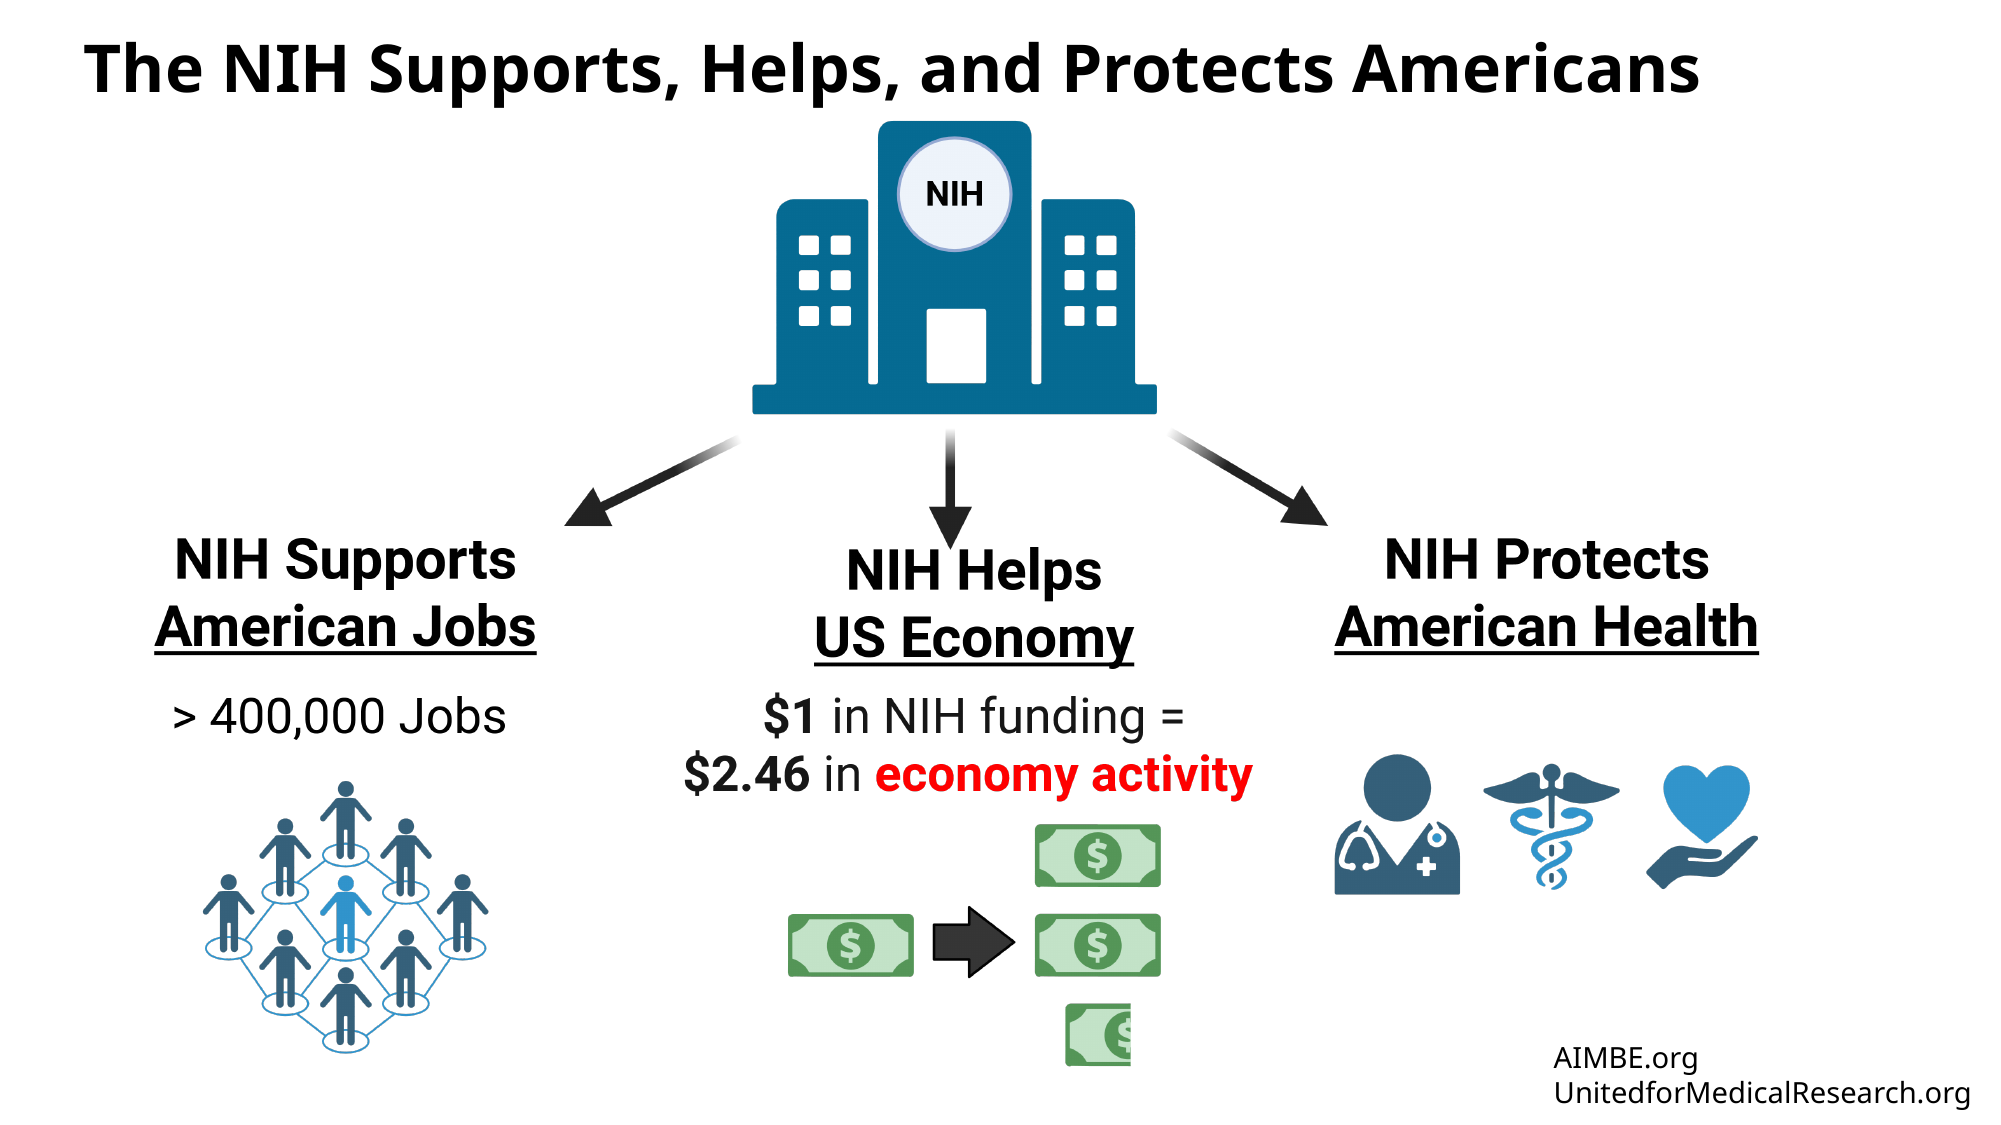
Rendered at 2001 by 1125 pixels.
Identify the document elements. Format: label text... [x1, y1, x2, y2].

text_box AIMBE.org UnitedforMedicalResearch.org [1538, 1031, 2000, 1117]
picture [143, 112, 1784, 1085]
title The NIH Supports, Helps, and Protects Americans [68, 0, 1932, 143]
